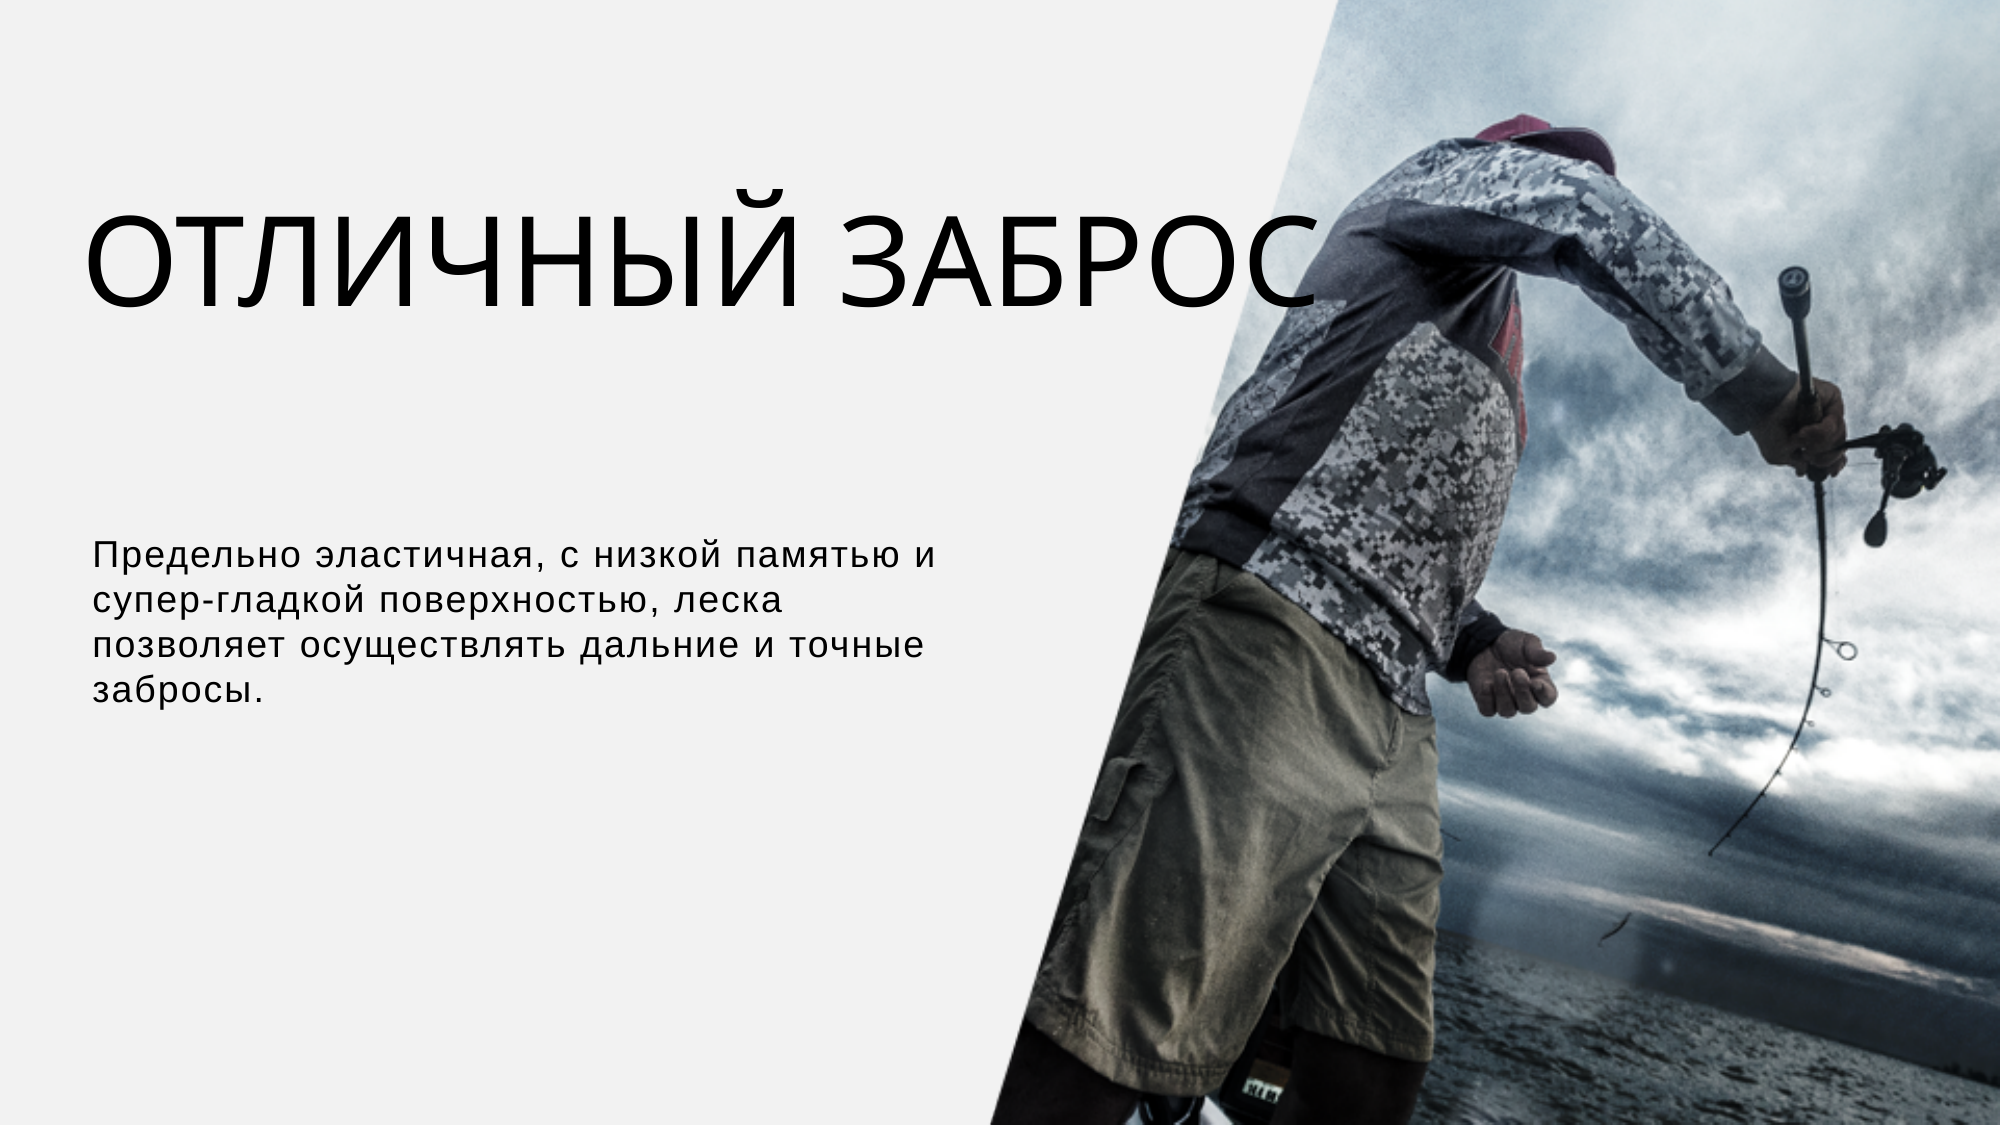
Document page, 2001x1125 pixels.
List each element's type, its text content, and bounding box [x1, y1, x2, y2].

picture [962, 0, 2000, 1125]
text_box ОТЛИЧНЫЙ ЗАБРОС [66, 173, 962, 339]
text_box Предельно эластичная, с низкой памятью и супер-гладкой поверхностью, леска позволяет осуществлять дальние и точные забросы. [77, 523, 962, 718]
